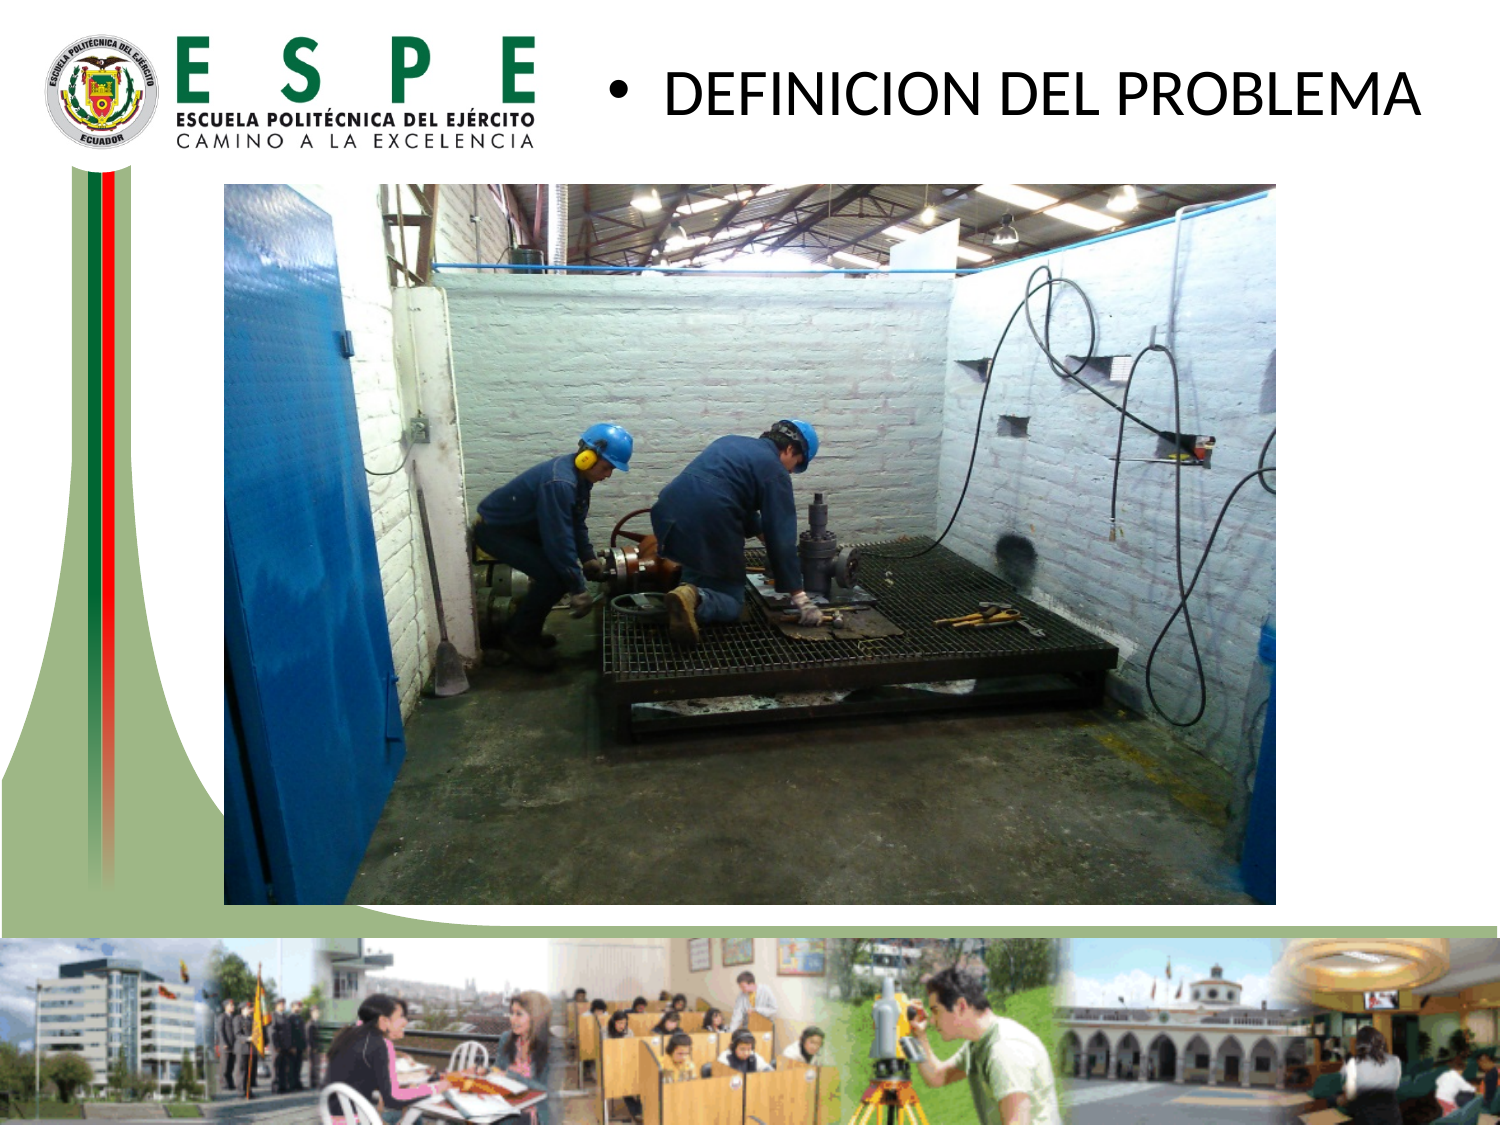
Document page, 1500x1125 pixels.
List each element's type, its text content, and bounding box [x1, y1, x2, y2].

text_box DEFINICION DEL PROBLEMA [314, 41, 1500, 123]
picture [224, 184, 1276, 906]
picture [0, 938, 1500, 1125]
picture [17, 18, 562, 165]
